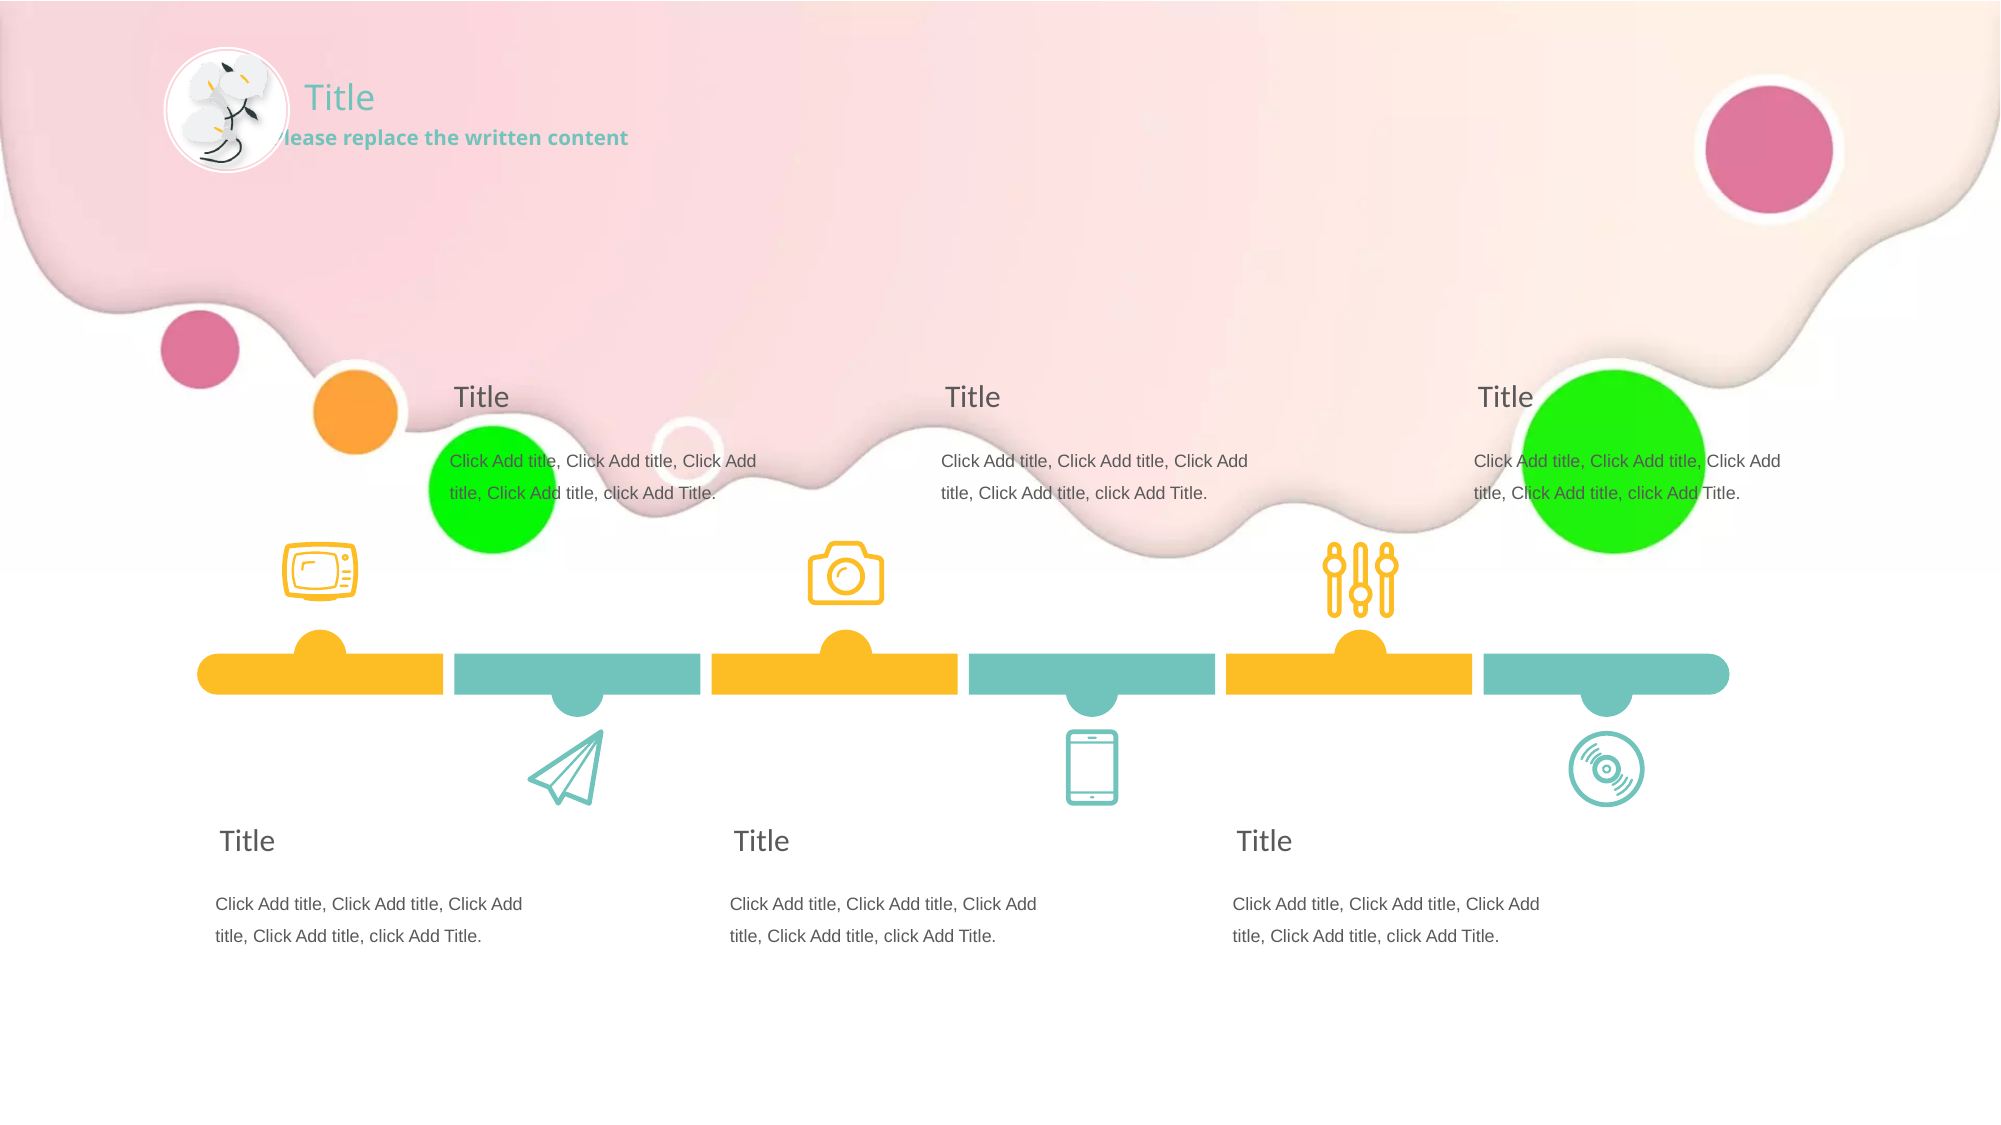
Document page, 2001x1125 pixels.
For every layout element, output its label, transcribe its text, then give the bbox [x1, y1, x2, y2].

text_box Please replace the written content [289, 117, 645, 157]
text_box Click Add title, Click Add title, Click Add title, Click Add title, click Add Title. [715, 874, 1082, 954]
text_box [1065, 729, 1119, 806]
text_box Title [204, 812, 291, 865]
text_box Click Add title, Click Add title, Click Add title, Click Add title, click Add Title. [1217, 874, 1585, 954]
text_box Title [289, 67, 391, 125]
text_box Click Add title, Click Add title, Click Add title, Click Add title, click Add Title. [434, 431, 802, 511]
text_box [807, 540, 885, 606]
text_box Title [930, 368, 1016, 422]
text_box Click Add title, Click Add title, Click Add title, Click Add title, click Add Title. [926, 431, 1294, 511]
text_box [1226, 629, 1473, 695]
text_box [711, 629, 958, 695]
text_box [1322, 541, 1399, 619]
text_box Title [719, 812, 805, 865]
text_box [969, 653, 1216, 717]
text_box Title [1221, 812, 1308, 865]
text_box Title [1463, 368, 1549, 422]
text_box [527, 729, 604, 806]
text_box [1568, 730, 1645, 808]
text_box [1483, 653, 1730, 717]
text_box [164, 47, 289, 173]
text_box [282, 541, 359, 602]
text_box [454, 653, 701, 717]
text_box Click Add title, Click Add title, Click Add title, Click Add title, click Add Title. [1459, 431, 1827, 511]
picture [0, 1, 2001, 574]
text_box Click Add title, Click Add title, Click Add title, Click Add title, click Add Title. [200, 874, 568, 954]
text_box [197, 629, 444, 695]
text_box Title [438, 368, 525, 422]
